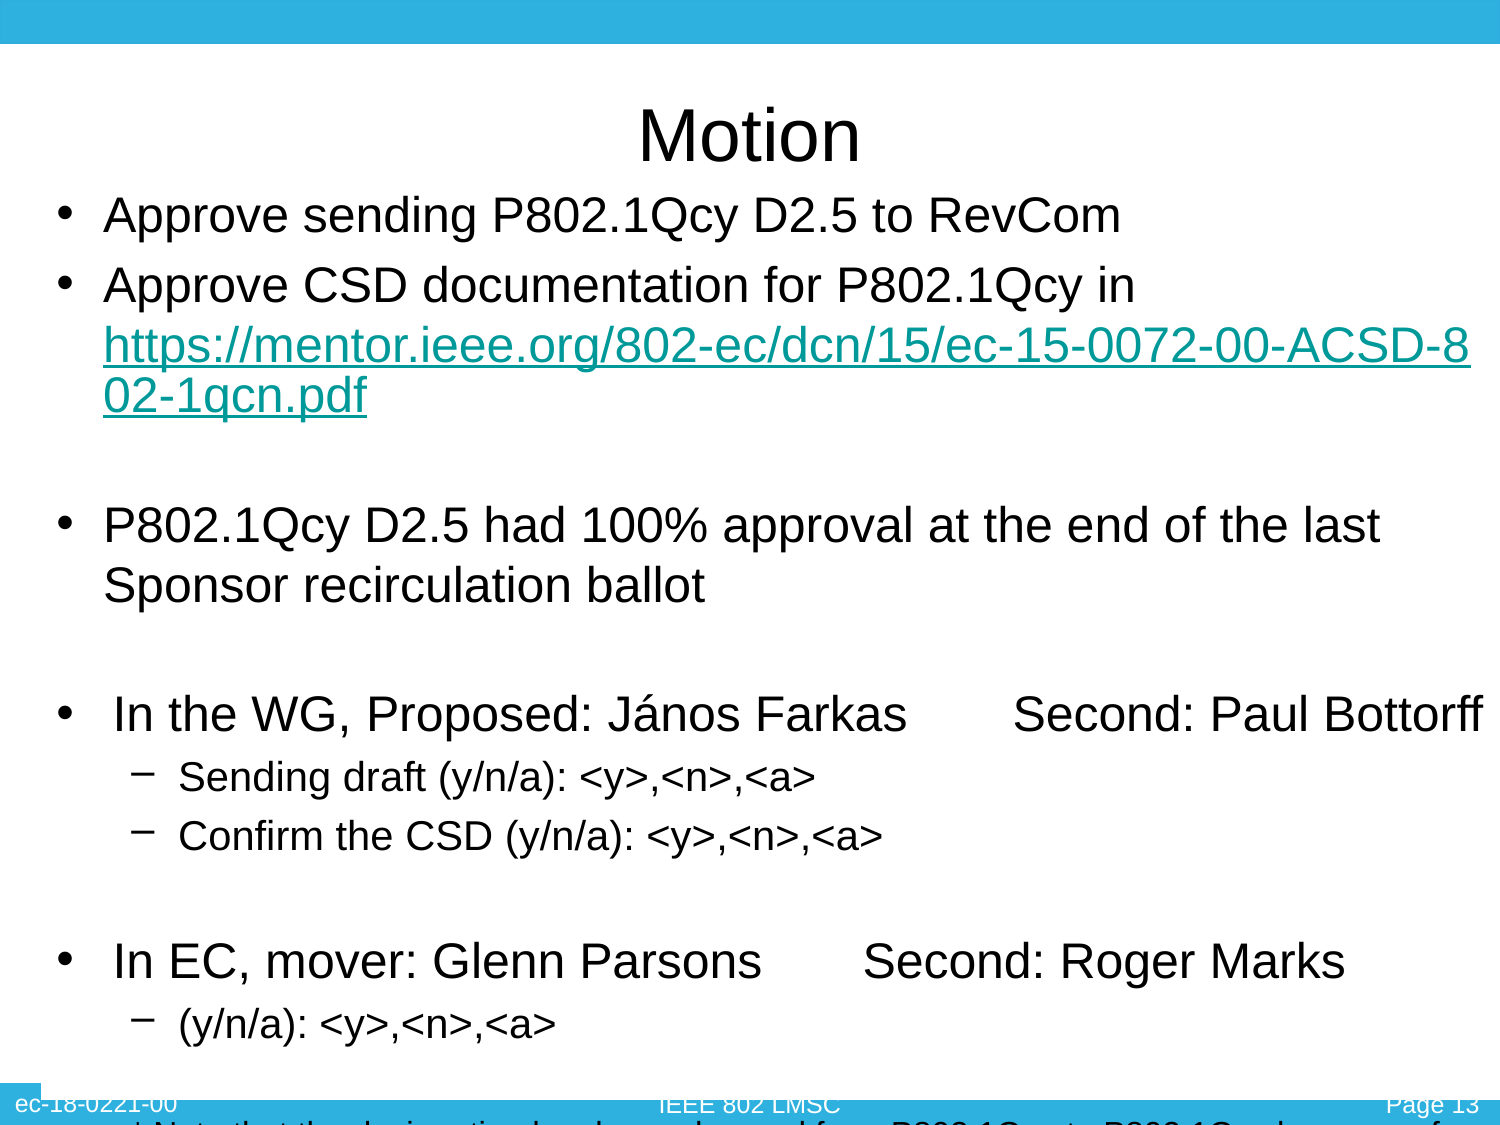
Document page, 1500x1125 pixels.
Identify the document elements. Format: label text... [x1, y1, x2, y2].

list Approve sending P802.1Qcy D2.5 to RevCom Approve CSD documentation for P802.1Qcy in https://mentor.ieee.org/802-ec/dcn/15/ec-15-0072-00-ACSD-802-1qcn.pdf P802.1Qcy D2.5 had 100% approval at the end of the last Sponsor recirculation ballot In the WG, Proposed: János Farkas Second: Paul Bottorff Sending draft (y/n/a): <y>,<n>,<a> Confirm the CSD (y/n/a): <y>,<n>,<a> In EC, mover: Glenn Parsons Second: Roger Marks (y/n/a): <y>,<n>,<a> * Note that the designation has been changed from P802.1Qcn to P802.1Qcy because of confusion of Qcn with the acronym for Quantized Congestion Notification (QCN). [41, 174, 1500, 1100]
title Motion [75, 66, 1425, 174]
